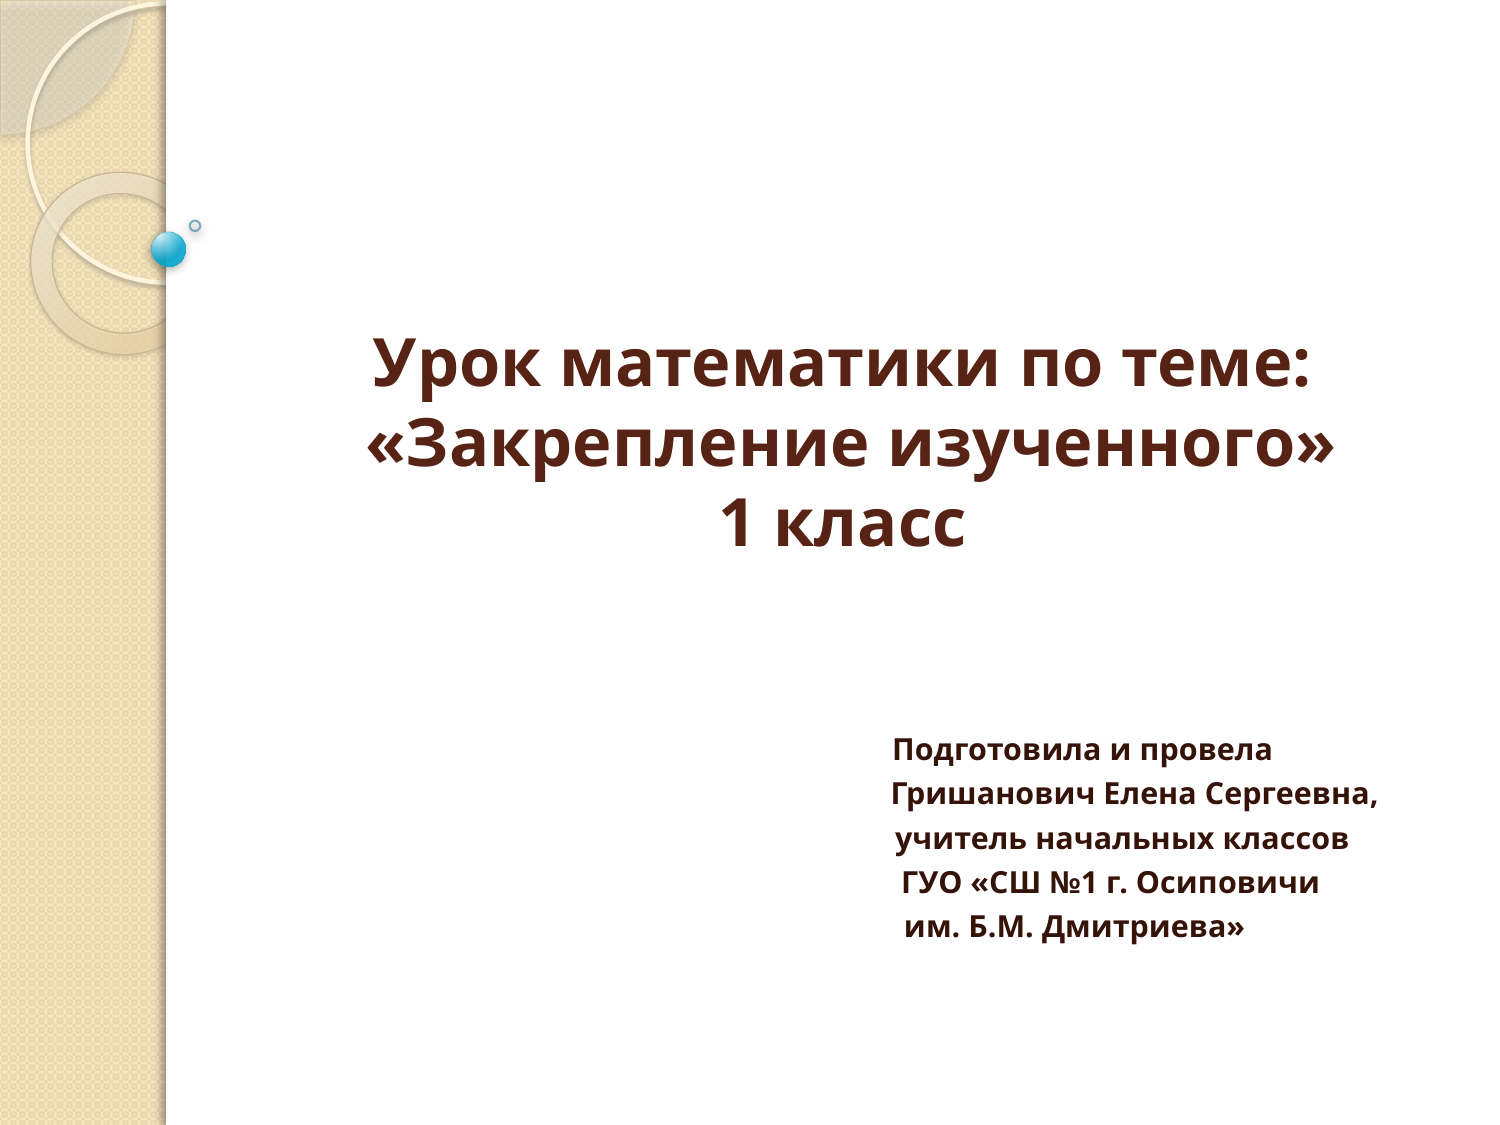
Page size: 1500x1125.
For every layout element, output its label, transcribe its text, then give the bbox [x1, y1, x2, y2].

subtitle Подготовила и провела Гришанович Елена Сергеевна, учитель начальных классов ГУО «СШ №1 г. Осиповичи им. Б.М. Дмитриева» [442, 597, 1462, 953]
title Урок математики по теме: «Закрепление изученного» 1 класс [234, 243, 1450, 657]
